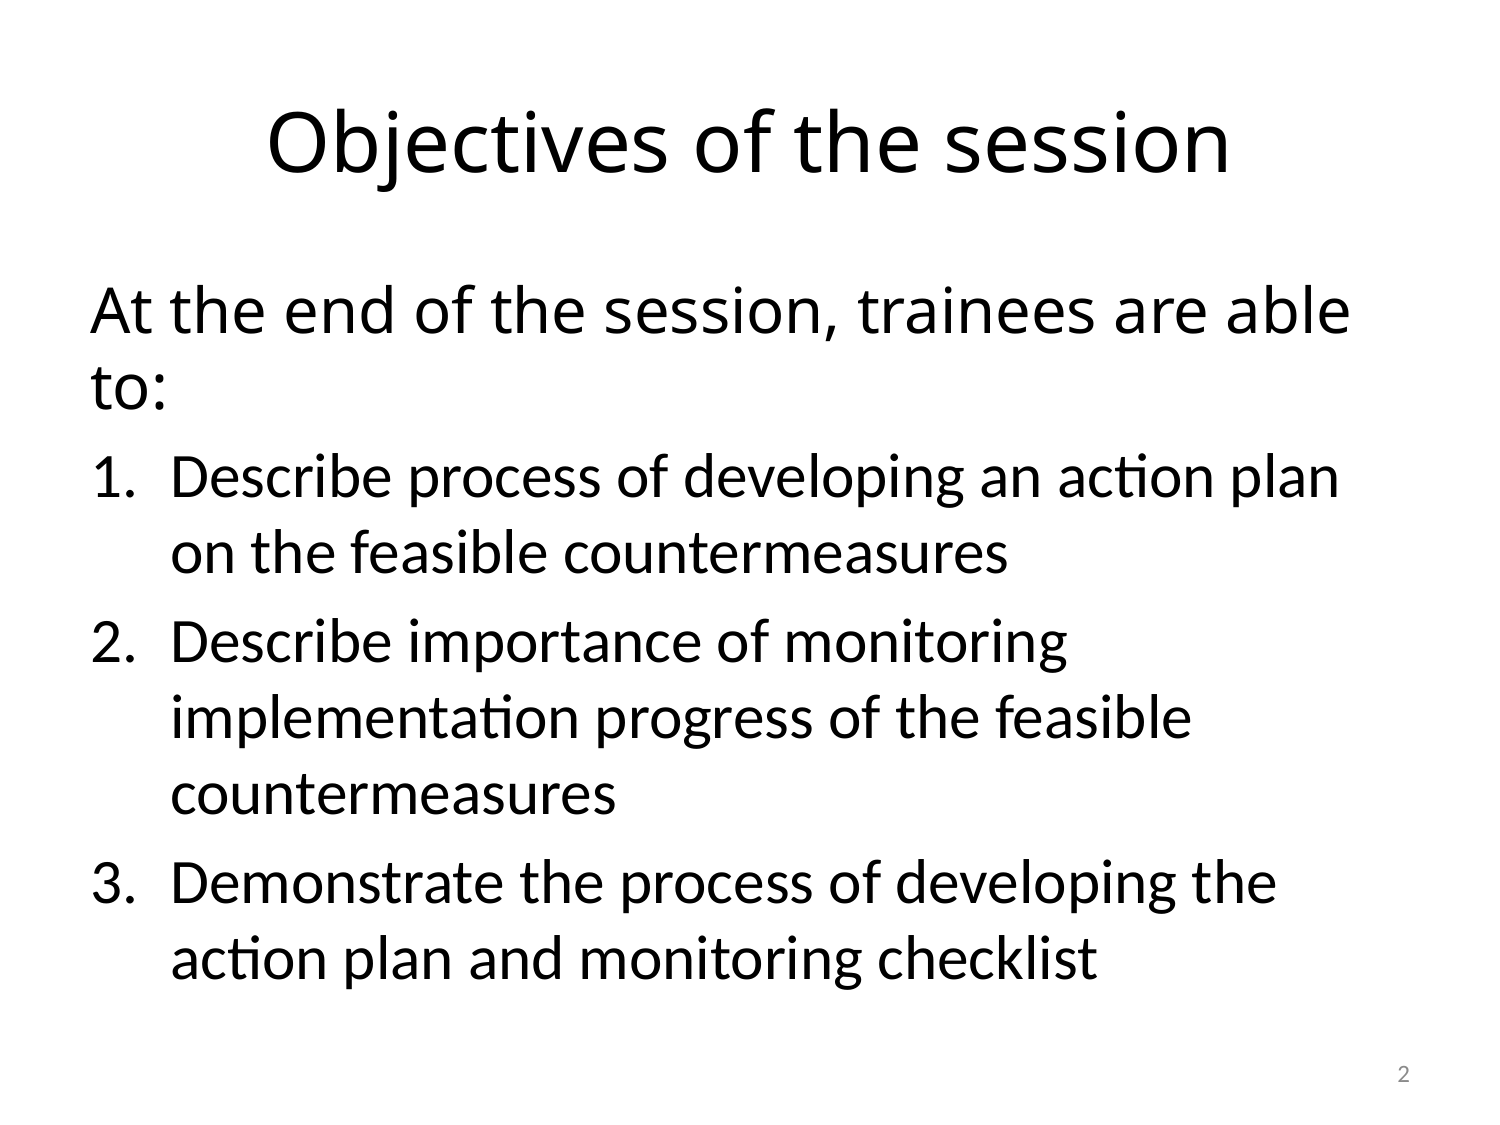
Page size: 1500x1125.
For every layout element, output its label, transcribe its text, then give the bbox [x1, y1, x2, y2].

list At the end of the session, trainees are able to: Describe process of developing an action plan on the feasible countermeasures Describe importance of monitoring implementation progress of the feasible countermeasures Demonstrate the process of developing the action plan and monitoring checklist [75, 262, 1425, 1005]
slide_number 1 [1074, 1042, 1425, 1103]
title Objectives of the session [75, 45, 1425, 233]
